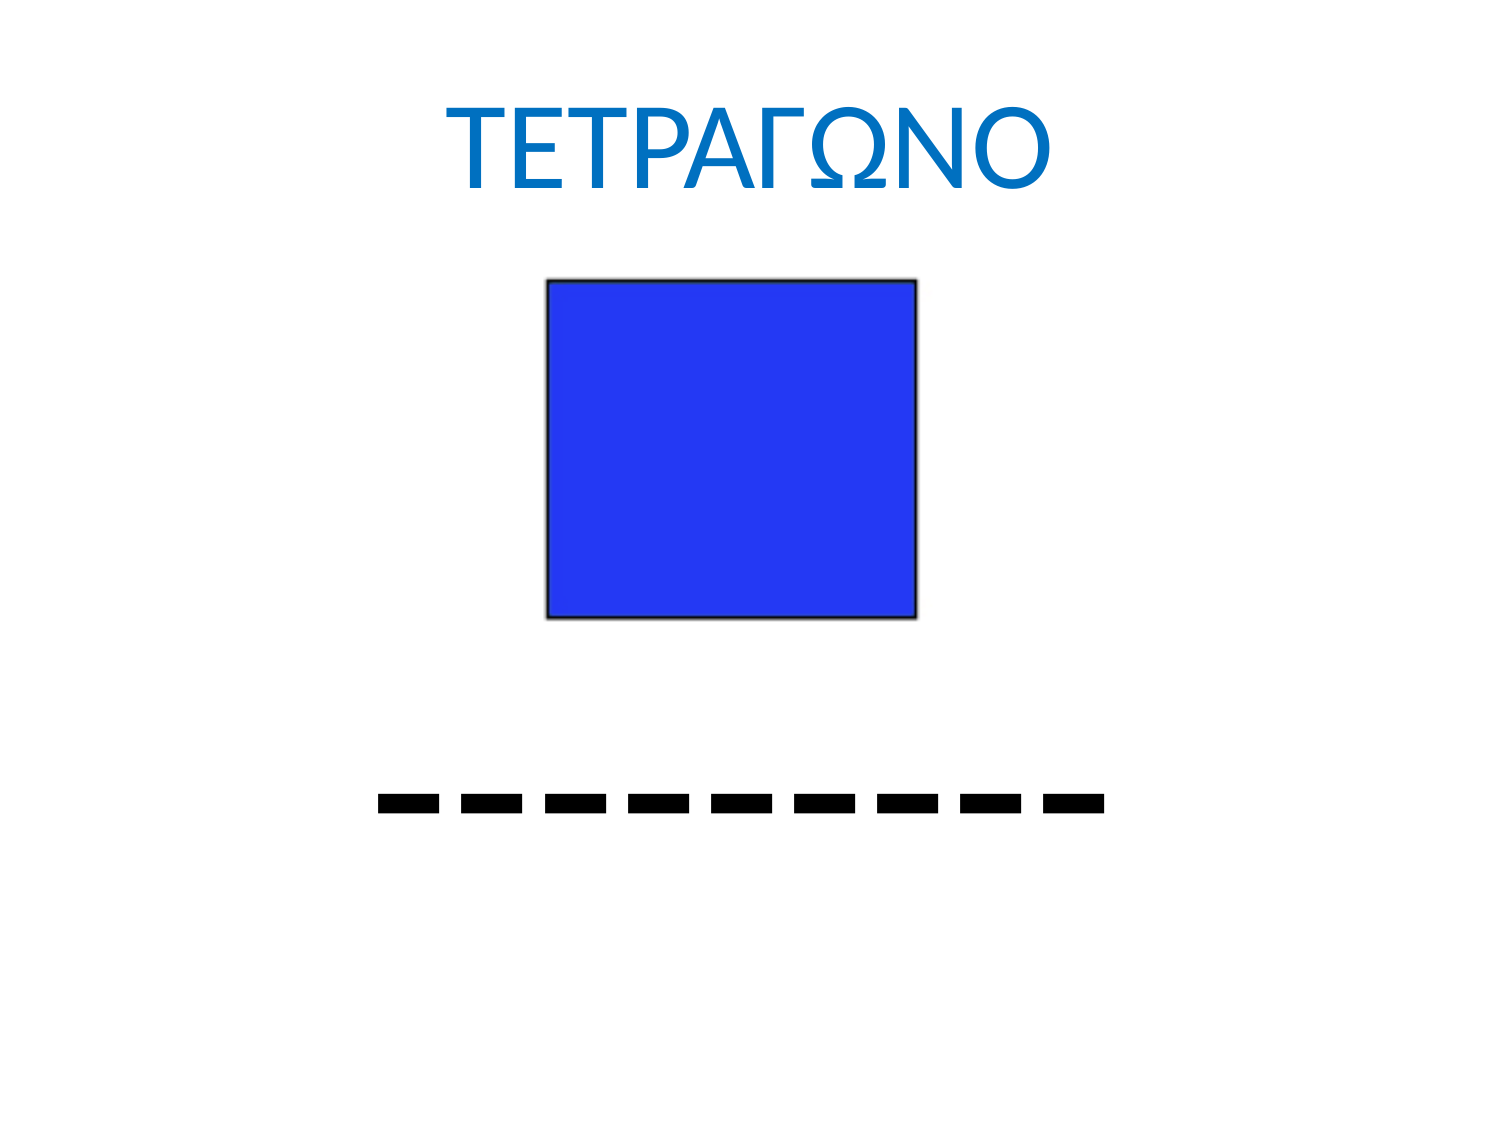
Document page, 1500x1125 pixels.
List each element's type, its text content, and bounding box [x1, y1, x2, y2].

picture [527, 264, 938, 641]
title ΤΕΤΡΑΓΩΝΟ [75, 45, 1425, 233]
list --------- [75, 262, 1425, 1005]
